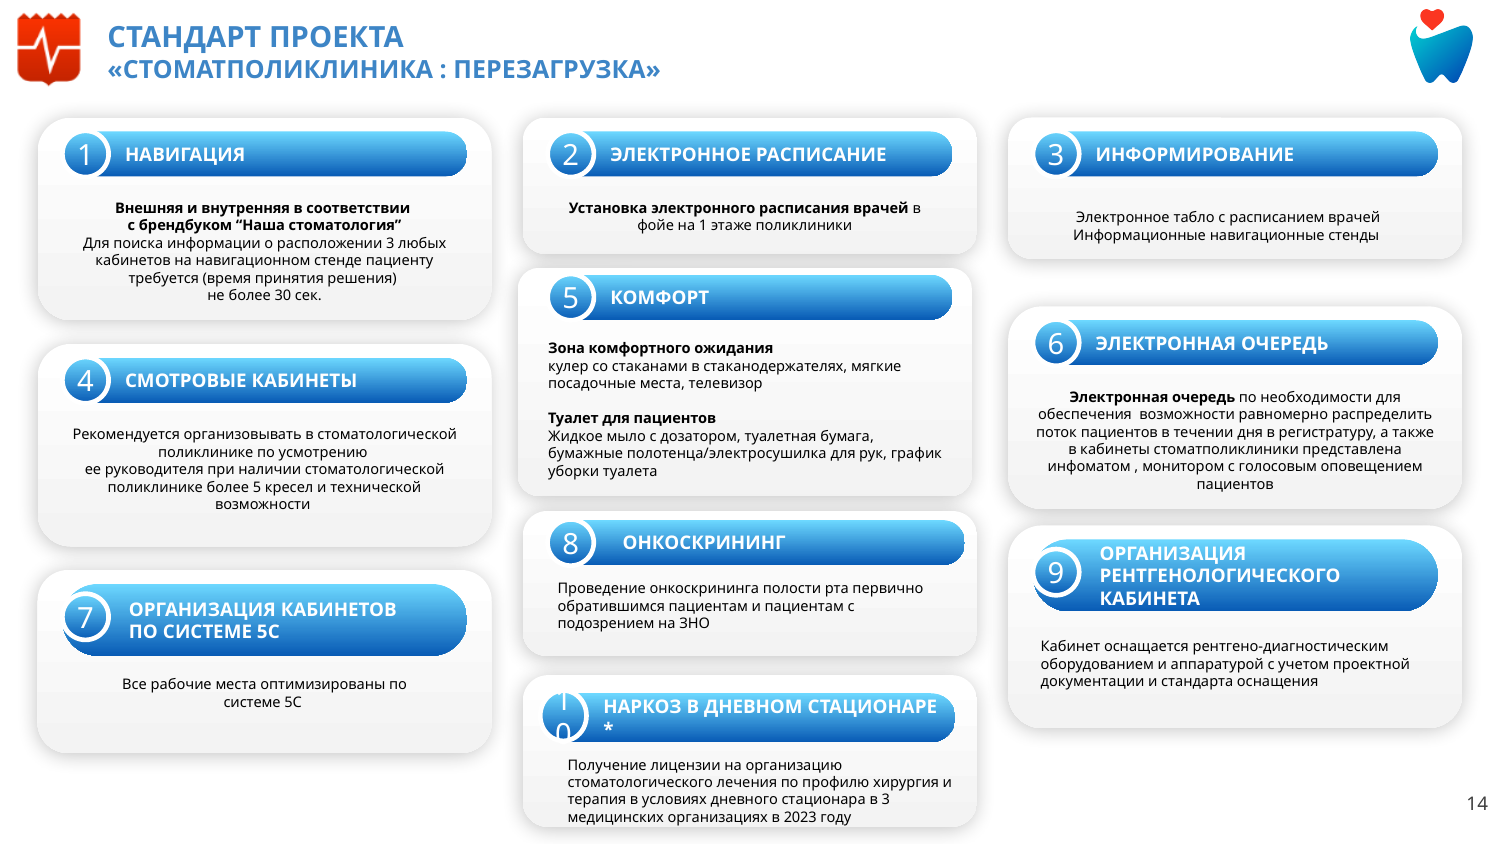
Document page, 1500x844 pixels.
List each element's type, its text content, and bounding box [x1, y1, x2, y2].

picture [4, 0, 93, 92]
text_box 1 [62, 130, 109, 178]
text_box Внешняя и внутренняя в соответствии с брендбуком “Наша стоматология” Для поиска информации о расположении 3 любых кабинетов на навигационном стенде пациенту требуется (время принятия решения) не более 30 сек. [47, 183, 482, 319]
text_box [37, 343, 492, 547]
text_box [517, 267, 972, 497]
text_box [522, 674, 978, 828]
text_box 4 [62, 357, 109, 404]
text_box ОРГАНИЗАЦИЯ КАБИНЕТОВ ПО СИСТЕМЕ 5С [62, 583, 468, 656]
text_box Рекомендуется организовывать в стоматологической поликлинике по усмотрению ее руководителя при наличии стоматологической поликлинике более 5 кресел и технической возможности [47, 409, 482, 528]
text_box [1008, 306, 1463, 500]
text_box 8 [547, 519, 594, 564]
text_box Все рабочие места оптимизированы по системе 5С [77, 660, 452, 725]
text_box 6 [1032, 319, 1080, 366]
text_box 7 [62, 593, 109, 640]
text_box 3 [1032, 130, 1080, 175]
picture [1410, 9, 1473, 83]
text_box 2 [547, 130, 594, 178]
text_box 5 [547, 274, 594, 321]
text_box [1008, 117, 1463, 259]
text_box Установка электронного расписания врачей в фойе на 1 этаже поликлиники [537, 183, 953, 249]
text_box Проведение онкоскрининга полости рта первично обратившимся пациентам и пациентам с подозрением на ЗНО [542, 564, 962, 647]
slide_number ‹#› [1453, 782, 1500, 827]
text_box СТАНДАРТ ПРОЕКТА «СТОМАТПОЛИКЛИНИКА : ПЕРЕЗАГРУЗКА» [97, 13, 1295, 90]
text_box СМОТРОВЫЕ КАБИНЕТЫ [92, 357, 468, 403]
text_box Зона комфортного ожидания кулер со стаканами в стаканодержателях, мягкие посадочные места, телевизор Туалет для пациентов Жидкое мыло с дозатором, туалетная бумага, бумажные полотенца/электросушилка для рук, график уборки туалета [533, 324, 967, 495]
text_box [1007, 525, 1463, 729]
text_box [37, 569, 492, 754]
text_box [37, 117, 492, 311]
text_box Электронное табло с расписанием врачей Информационные навигационные стенды [1018, 175, 1438, 259]
text_box ЭЛЕКТРОННОЕ РАСПИСАНИЕ [578, 131, 953, 177]
text_box НАВИГАЦИЯ [93, 131, 468, 177]
text_box КОМФОРТ [578, 274, 953, 320]
text_box ИНФОРМИРОВАНИЕ [1064, 131, 1438, 175]
text_box [522, 511, 978, 656]
text_box Электронная очередь по необходимости для обеспечения возможности равномерно распределить поток пациентов в течении дня в регистратуру, а также в кабинеты стоматполиклиники представлена инфоматом , монитором с голосовым оповещением пациентов [1018, 372, 1453, 508]
text_box [522, 117, 978, 254]
text_box Получение лицензии на организацию стоматологического лечения по профилю хирургия и терапия в условиях дневного стационара в 3 медицинских организациях в 2023 году [552, 740, 987, 841]
text_box ЭЛЕКТРОННАЯ ОЧЕРЕДЬ [1062, 320, 1438, 366]
text_box ОНКОСКРИНИНГ [579, 520, 965, 564]
